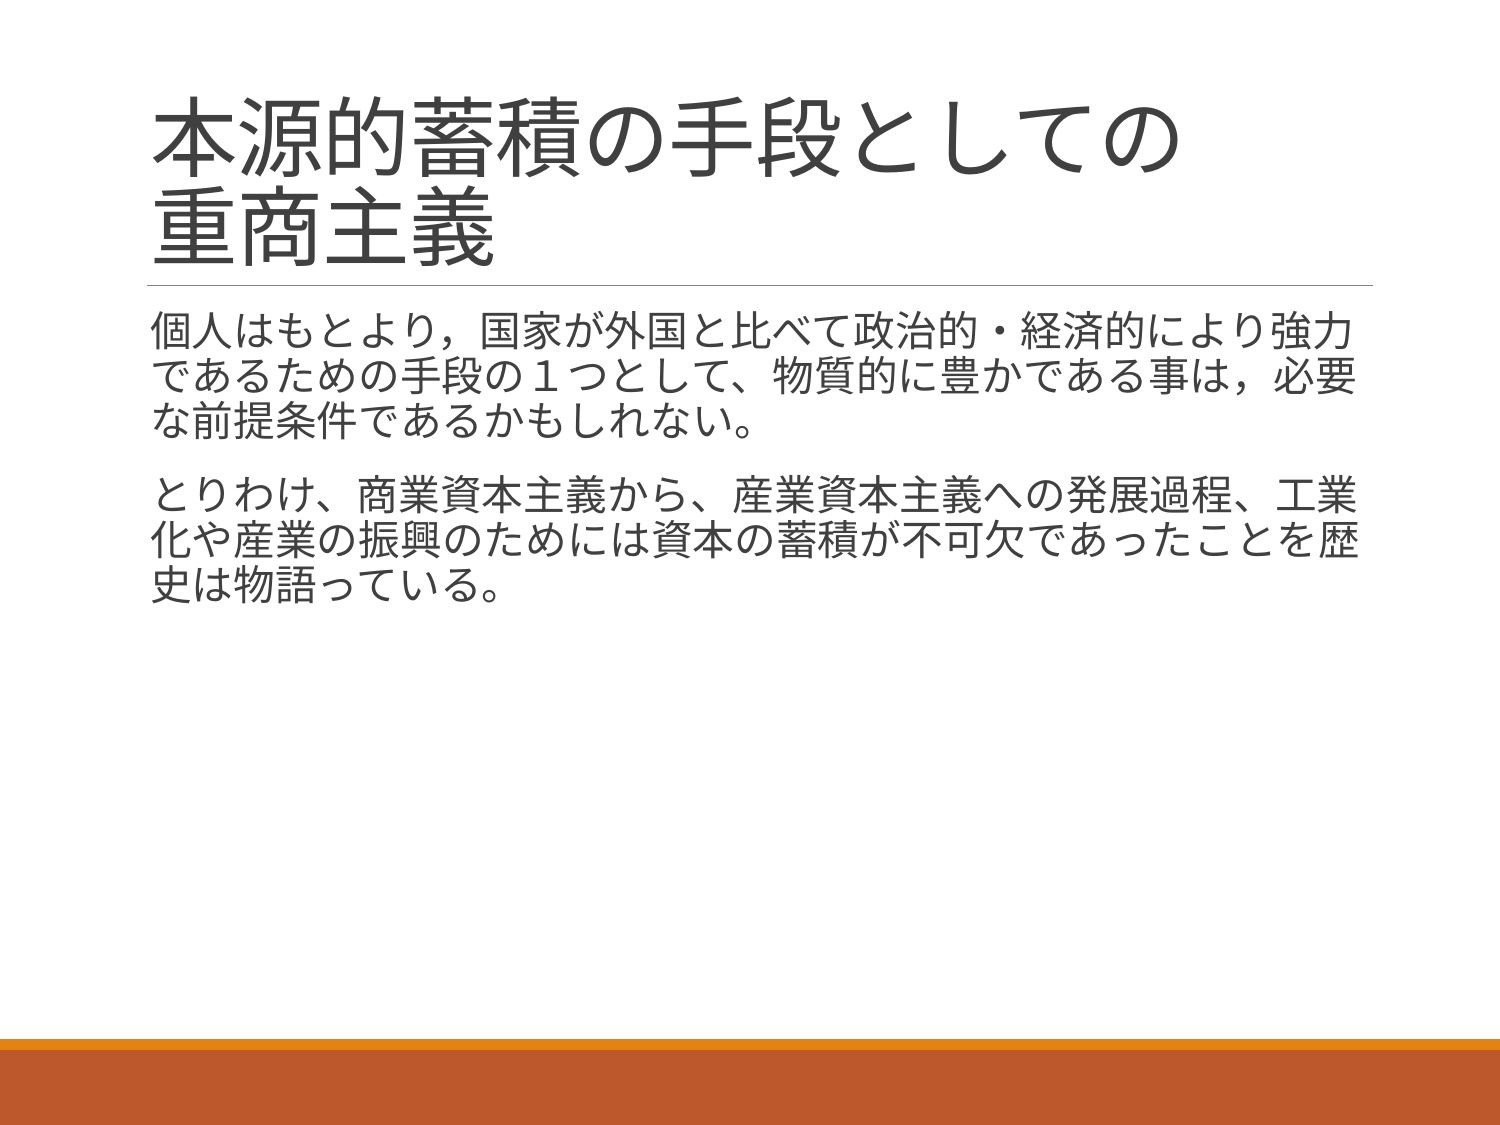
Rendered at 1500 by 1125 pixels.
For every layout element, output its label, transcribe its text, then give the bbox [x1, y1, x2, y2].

title 本源的蓄積の手段としての 重商主義 [135, 47, 1373, 285]
list 個人はもとより，国家が外国と比べて政治的・経済的により強力であるための手段の１つとして、物質的に豊かである事は，必要な前提条件であるかもしれない。 とりわけ、商業資本主義から、産業資本主義への発展過程、工業化や産業の振興のためには資本の蓄積が不可欠であったことを歴史は物語っている。 [135, 302, 1373, 963]
